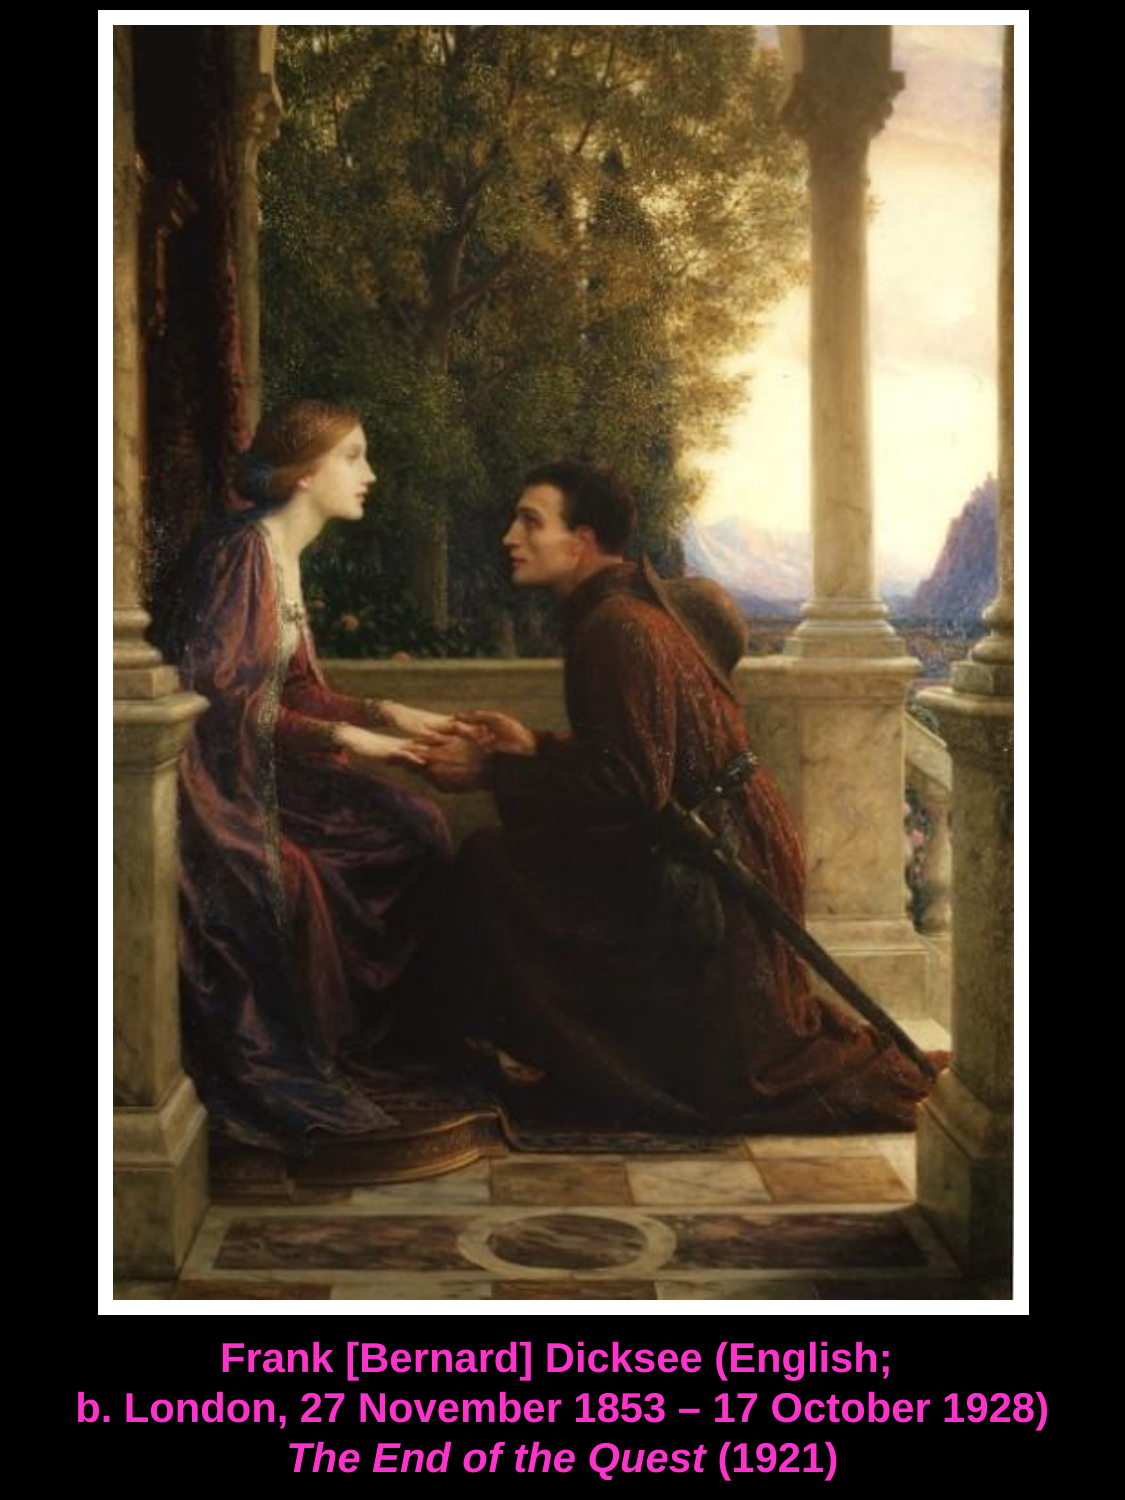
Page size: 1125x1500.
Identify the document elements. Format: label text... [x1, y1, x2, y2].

title Frank [Bernard] Dicksee (English; b. London, 27 November 1853 – 17 October 1928) The End of the Quest (1921) [50, 1337, 1075, 1475]
picture [112, 24, 1015, 1301]
